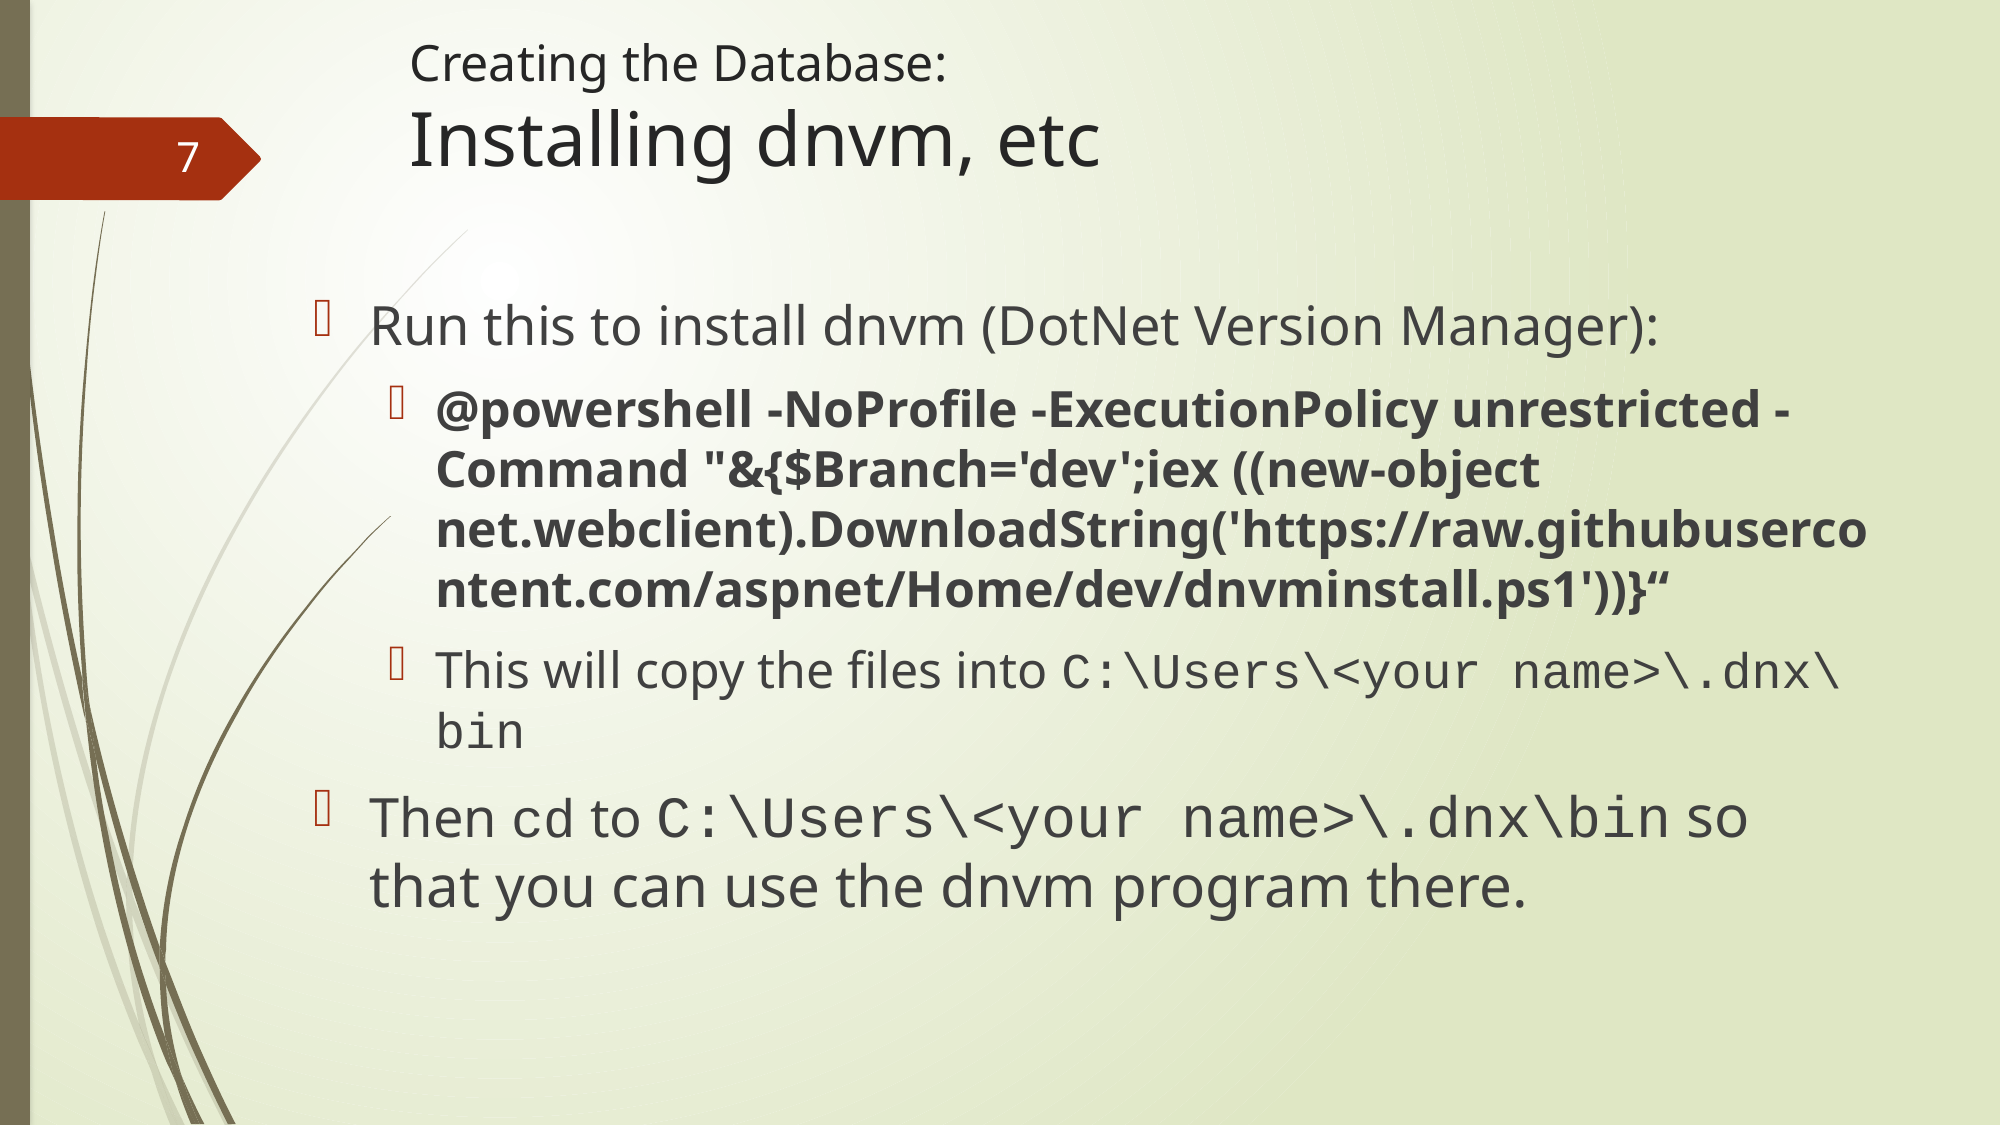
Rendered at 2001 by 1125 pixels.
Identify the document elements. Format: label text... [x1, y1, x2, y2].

slide_number 7 [87, 129, 216, 190]
title Creating the Database: Installing dnvm, etc [394, 24, 1857, 218]
list Run this to install dnvm (DotNet Version Manager): @powershell -NoProfile -ExecutionPolicy unrestricted -Command "&{$Branch='dev';iex ((new-object net.webclient).DownloadString('https://raw.githubusercontent.com/aspnet/Home/dev/dnvminstall.ps1'))}“ This will copy the files into C:\Users\<your name>\.dnx\bin Then cd to C:\Users\<your name>\.dnx\bin so that you can use the dnvm program there. [298, 218, 1888, 1090]
